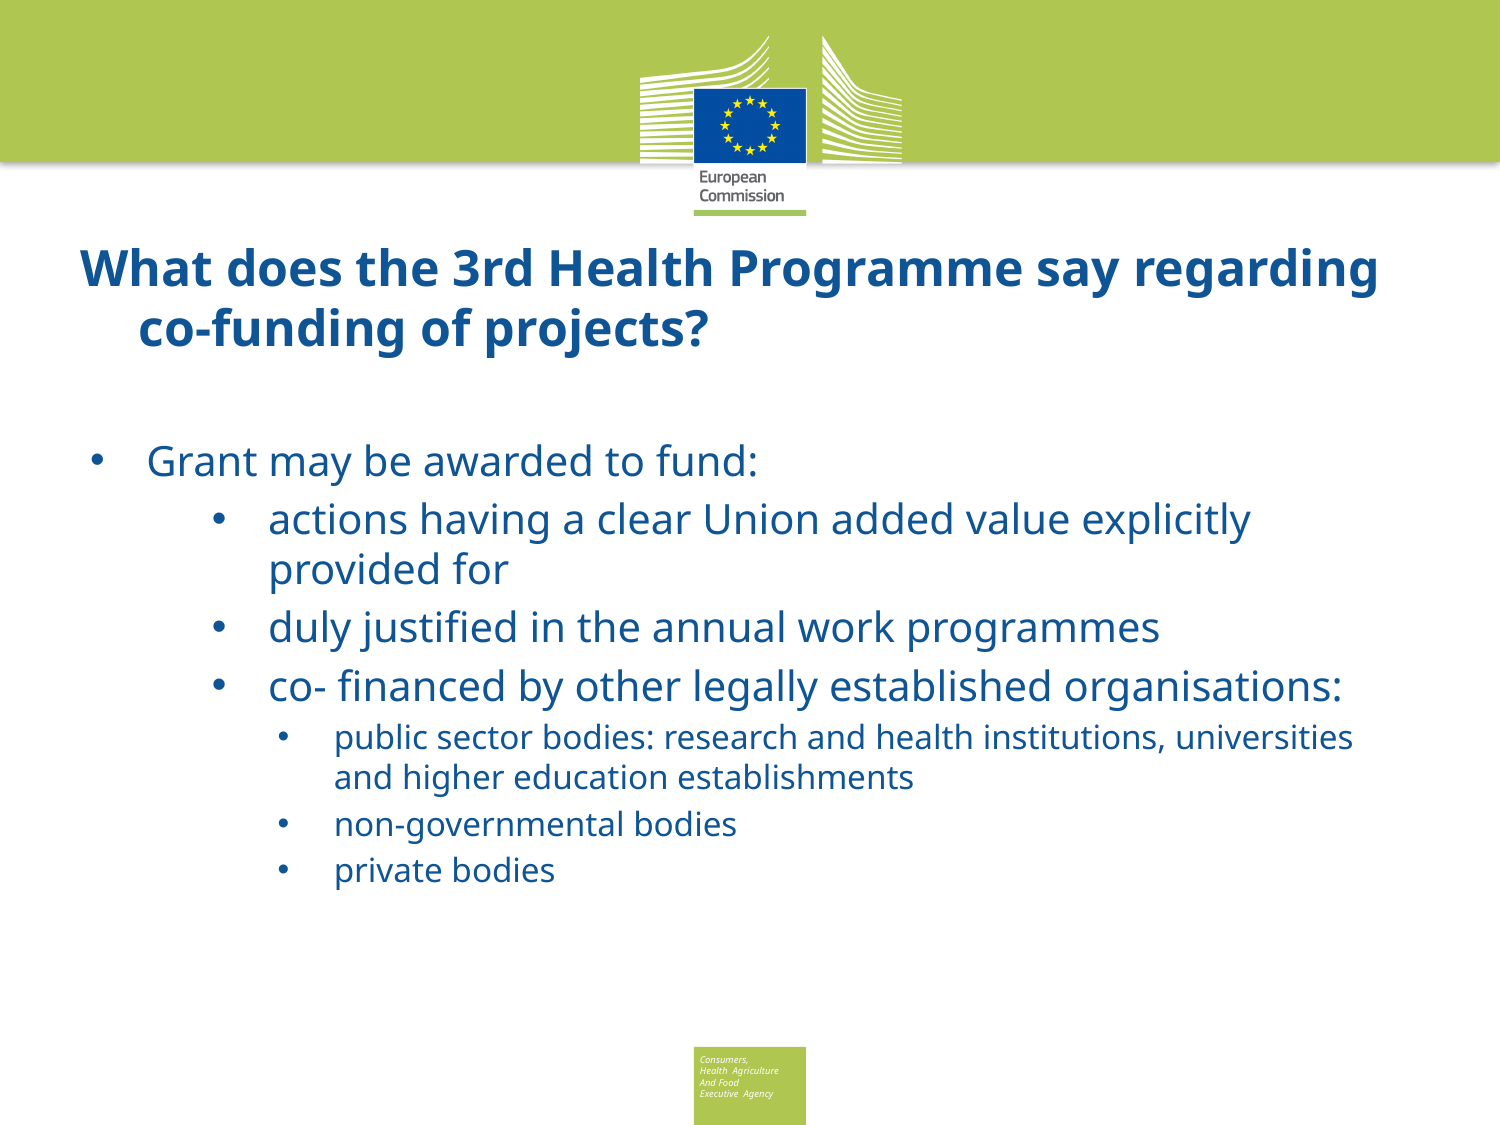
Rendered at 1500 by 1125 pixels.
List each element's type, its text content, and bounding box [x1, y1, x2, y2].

title What does the 3rd Health Programme say regarding co-funding of projects? [64, 219, 1416, 374]
picture [640, 35, 902, 216]
list Grant may be awarded to fund: actions having a clear Union added value explicitly provided for duly justified in the annual work programmes co- financed by other legally established organisations: public sector bodies: research and health institutions, universities and higher education establishments non-governmental bodies private bodies [74, 426, 1426, 1059]
